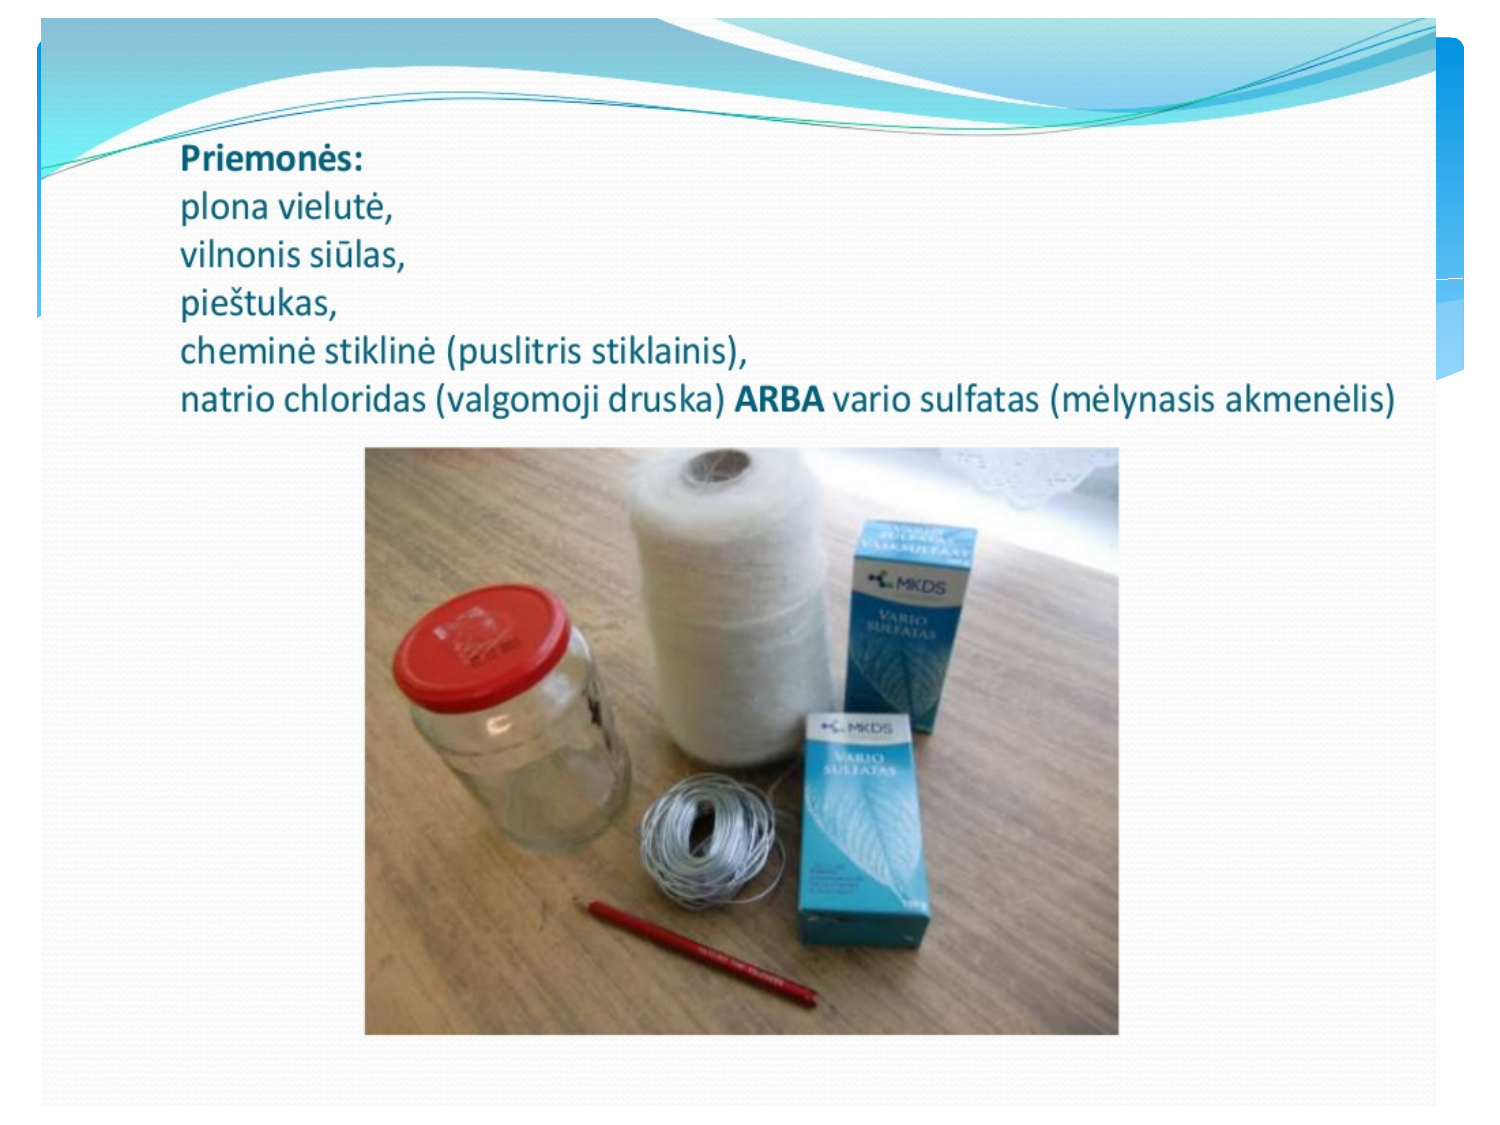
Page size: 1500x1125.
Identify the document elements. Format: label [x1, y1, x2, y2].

list [40, 18, 1436, 1107]
